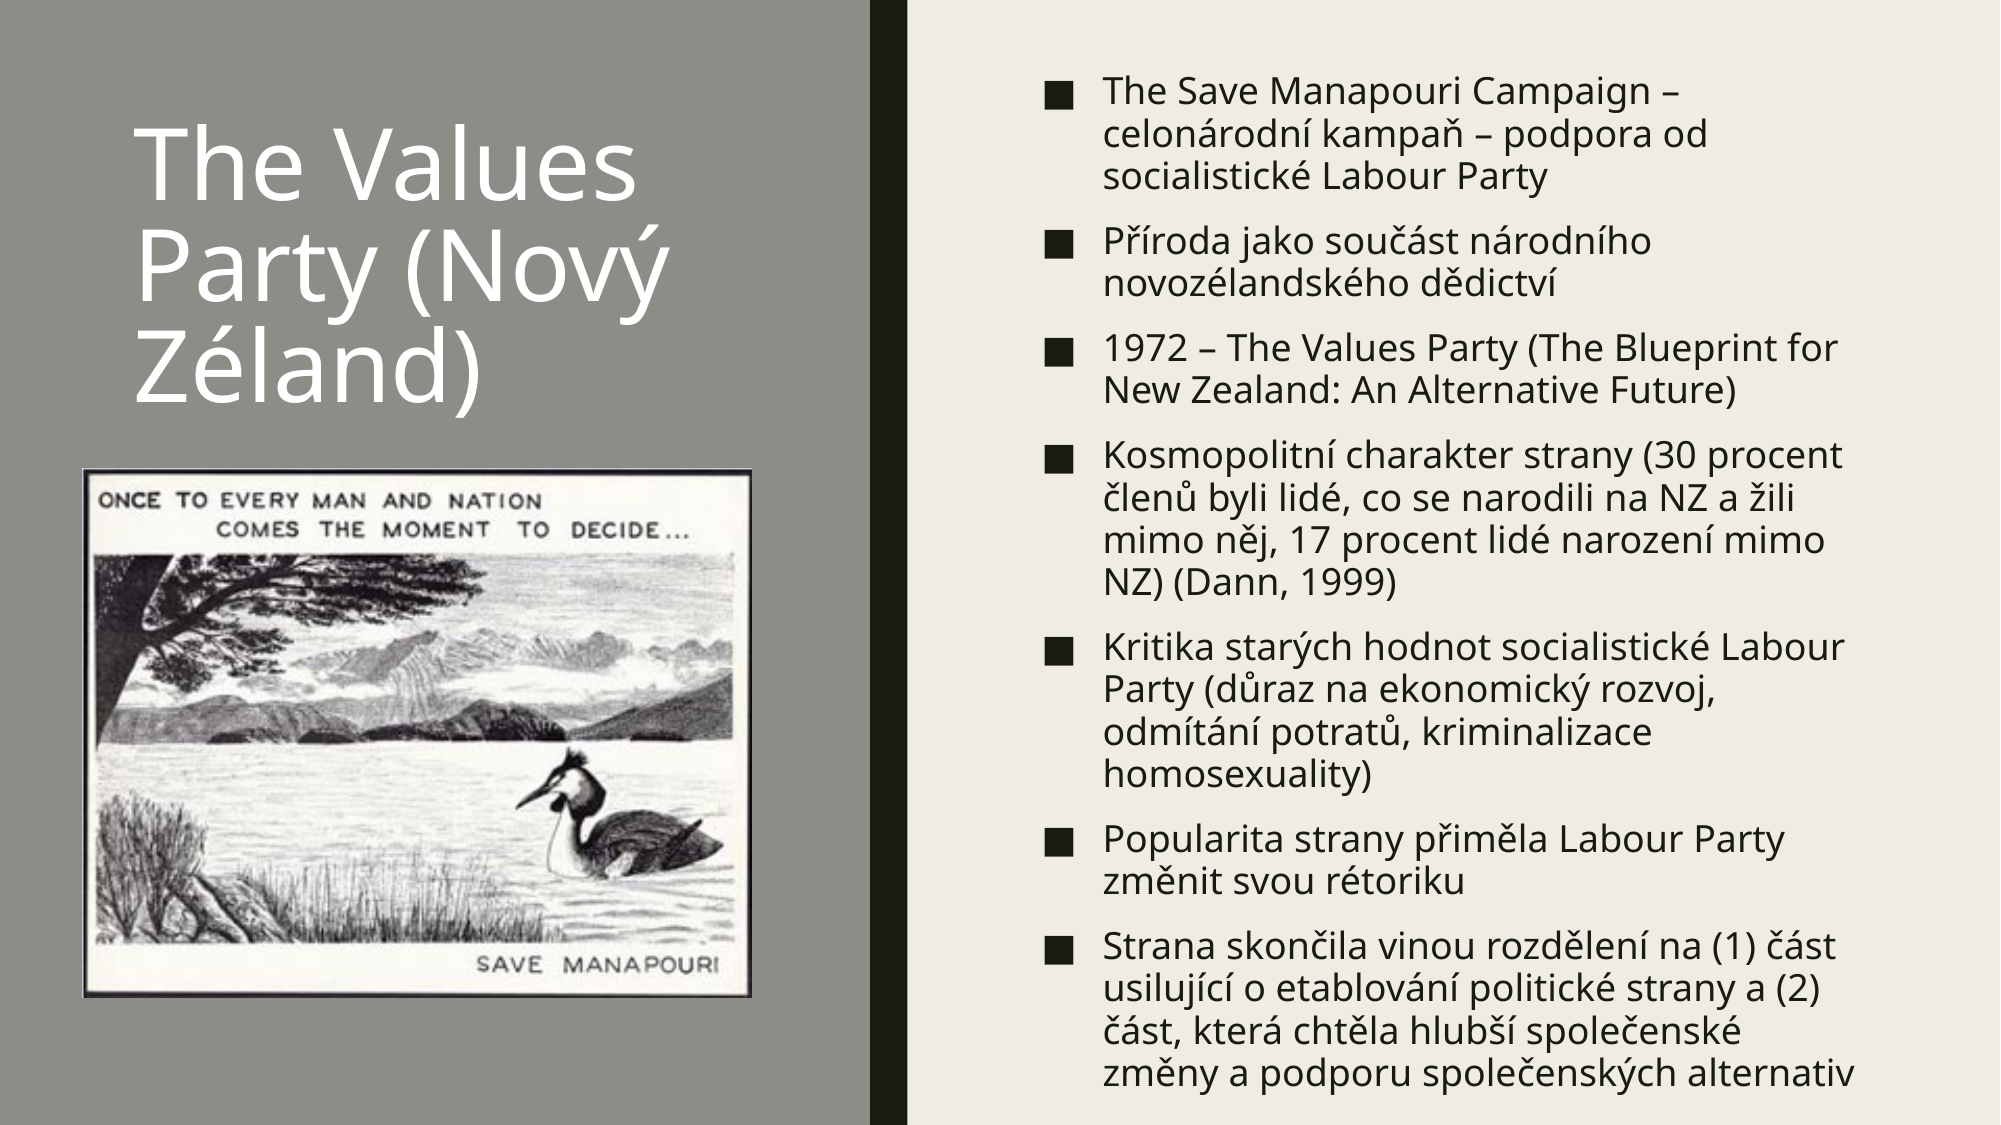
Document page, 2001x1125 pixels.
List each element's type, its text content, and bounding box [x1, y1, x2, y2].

title The Values Party (Nový Zéland) [118, 112, 752, 467]
picture [82, 468, 752, 998]
list The Save Manapouri Campaign – celonárodní kampaň – podpora od socialistické Labour Party Příroda jako součást národního novozélandského dědictví 1972 – The Values Party (The Blueprint for New Zealand: An Alternative Future) Kosmopolitní charakter strany (30 procent členů byli lidé, co se narodili na NZ a žili mimo něj, 17 procent lidé narození mimo NZ) (Dann, 1999) Kritika starých hodnot socialistické Labour Party (důraz na ekonomický rozvoj, odmítání potratů, kriminalizace homosexuality) Popularita strany přiměla Labour Party změnit svou rétoriku Strana skončila vinou rozdělení na (1) část usilující o etablování politické strany a (2) část, která chtěla hlubší společenské změny a podporu společenských alternativ [1026, 63, 1882, 1107]
